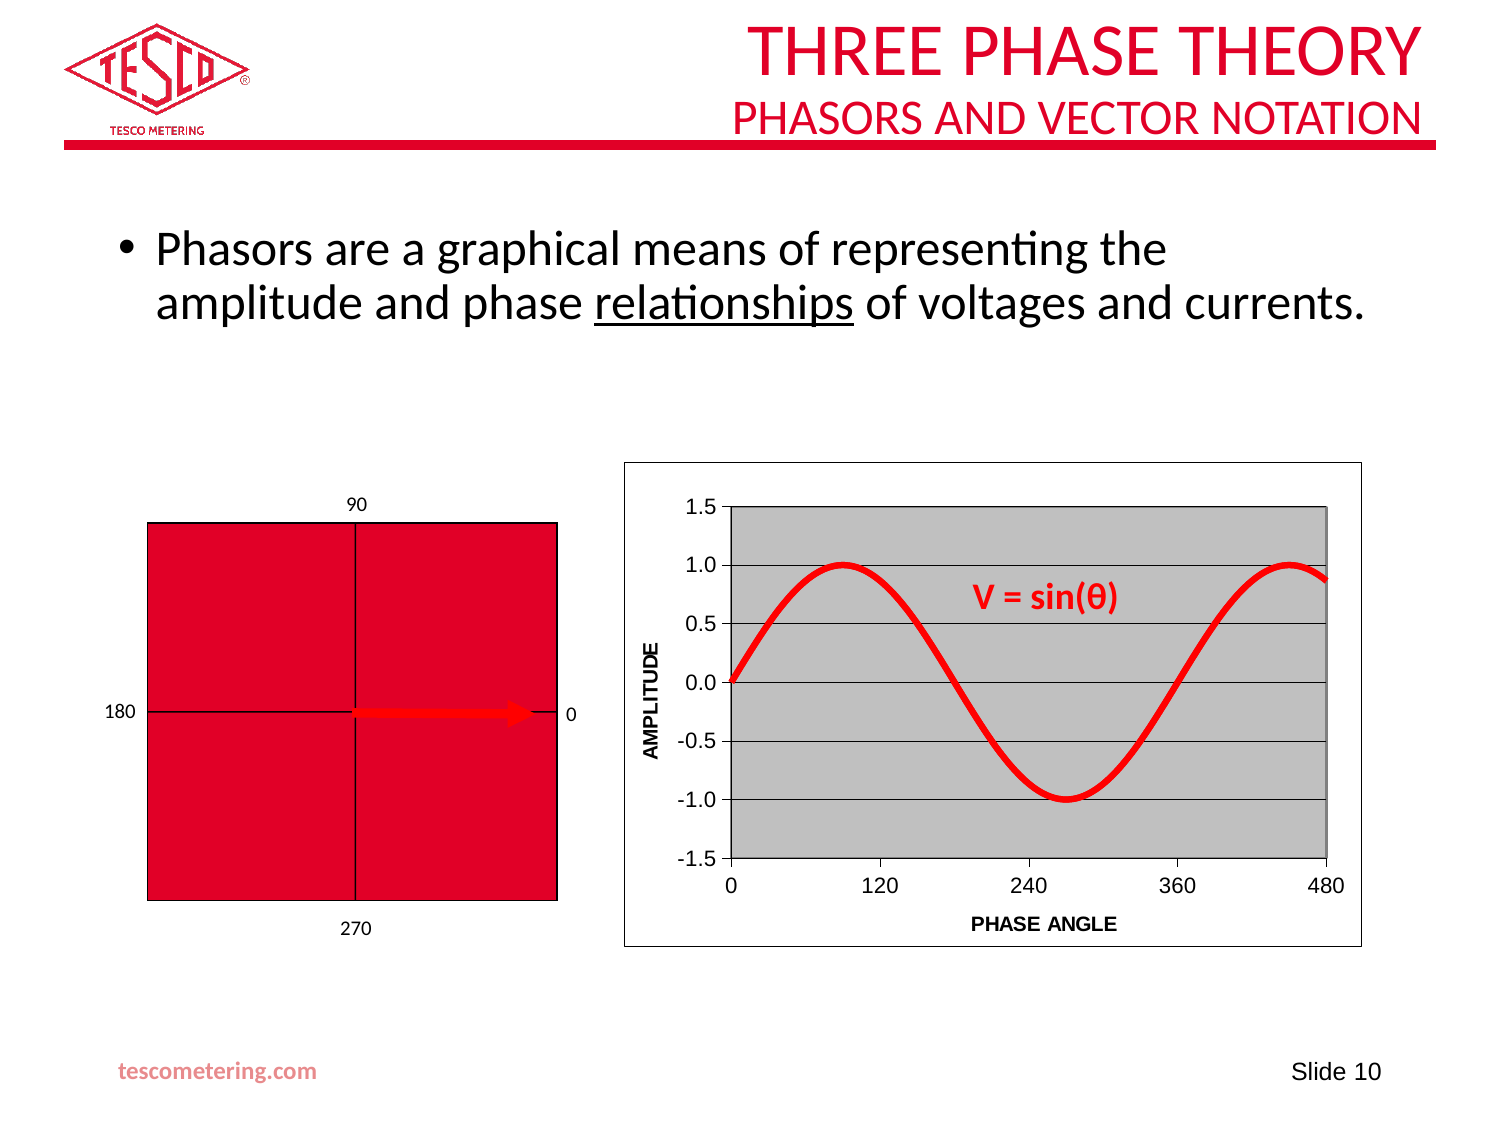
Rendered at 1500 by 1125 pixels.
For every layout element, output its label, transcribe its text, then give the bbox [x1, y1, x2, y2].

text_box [89, 482, 593, 948]
footer tescometering.com [103, 1039, 610, 1100]
list Phasors are a graphical means of representing the amplitude and phase relationships of voltages and currents. [103, 214, 1397, 1010]
slide_number Slide 10 [1059, 1042, 1397, 1103]
title Three Phase Theory Phasors and Vector Notation [255, 22, 1438, 134]
picture [63, 23, 250, 138]
chart [623, 461, 1362, 947]
